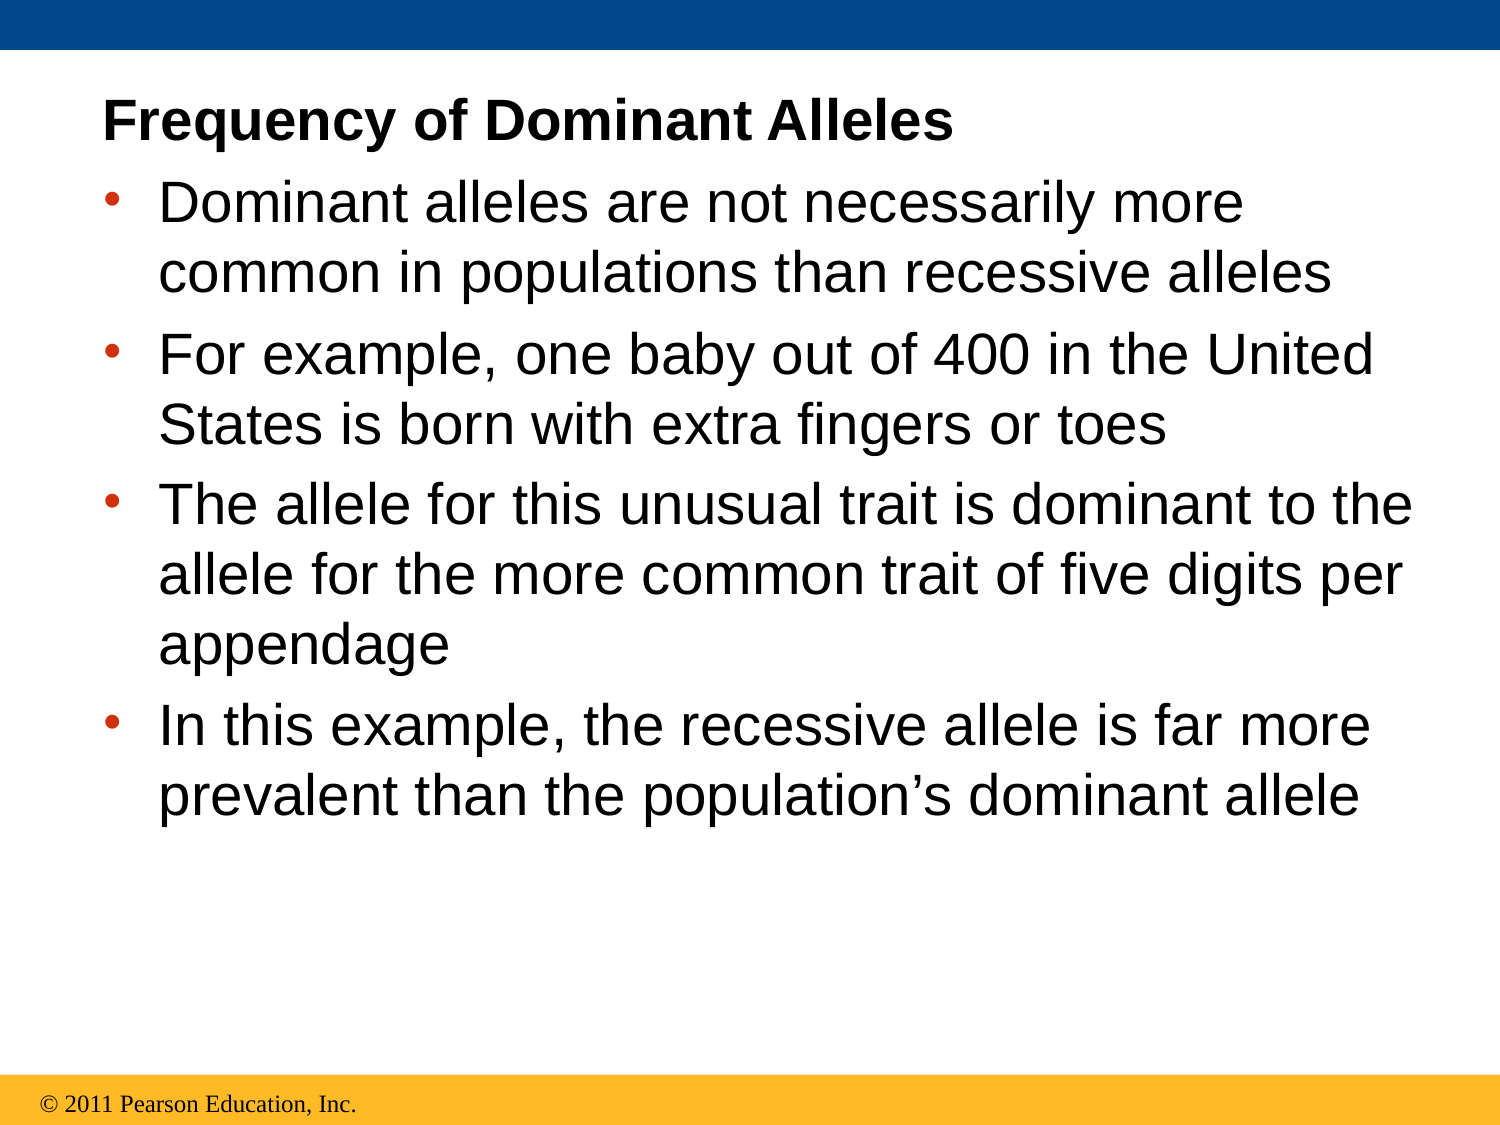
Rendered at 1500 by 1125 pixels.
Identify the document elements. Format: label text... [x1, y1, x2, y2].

list Frequency of Dominant Alleles Dominant alleles are not necessarily more common in populations than recessive alleles For example, one baby out of 400 in the United States is born with extra fingers or toes [87, 74, 1488, 458]
text_box [0, 0, 1500, 50]
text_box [0, 1074, 1500, 1125]
text_box The allele for this unusual trait is dominant to the allele for the more common trait of five digits per appendage In this example, the recessive allele is far more prevalent than the population’s dominant allele [87, 458, 1488, 1063]
